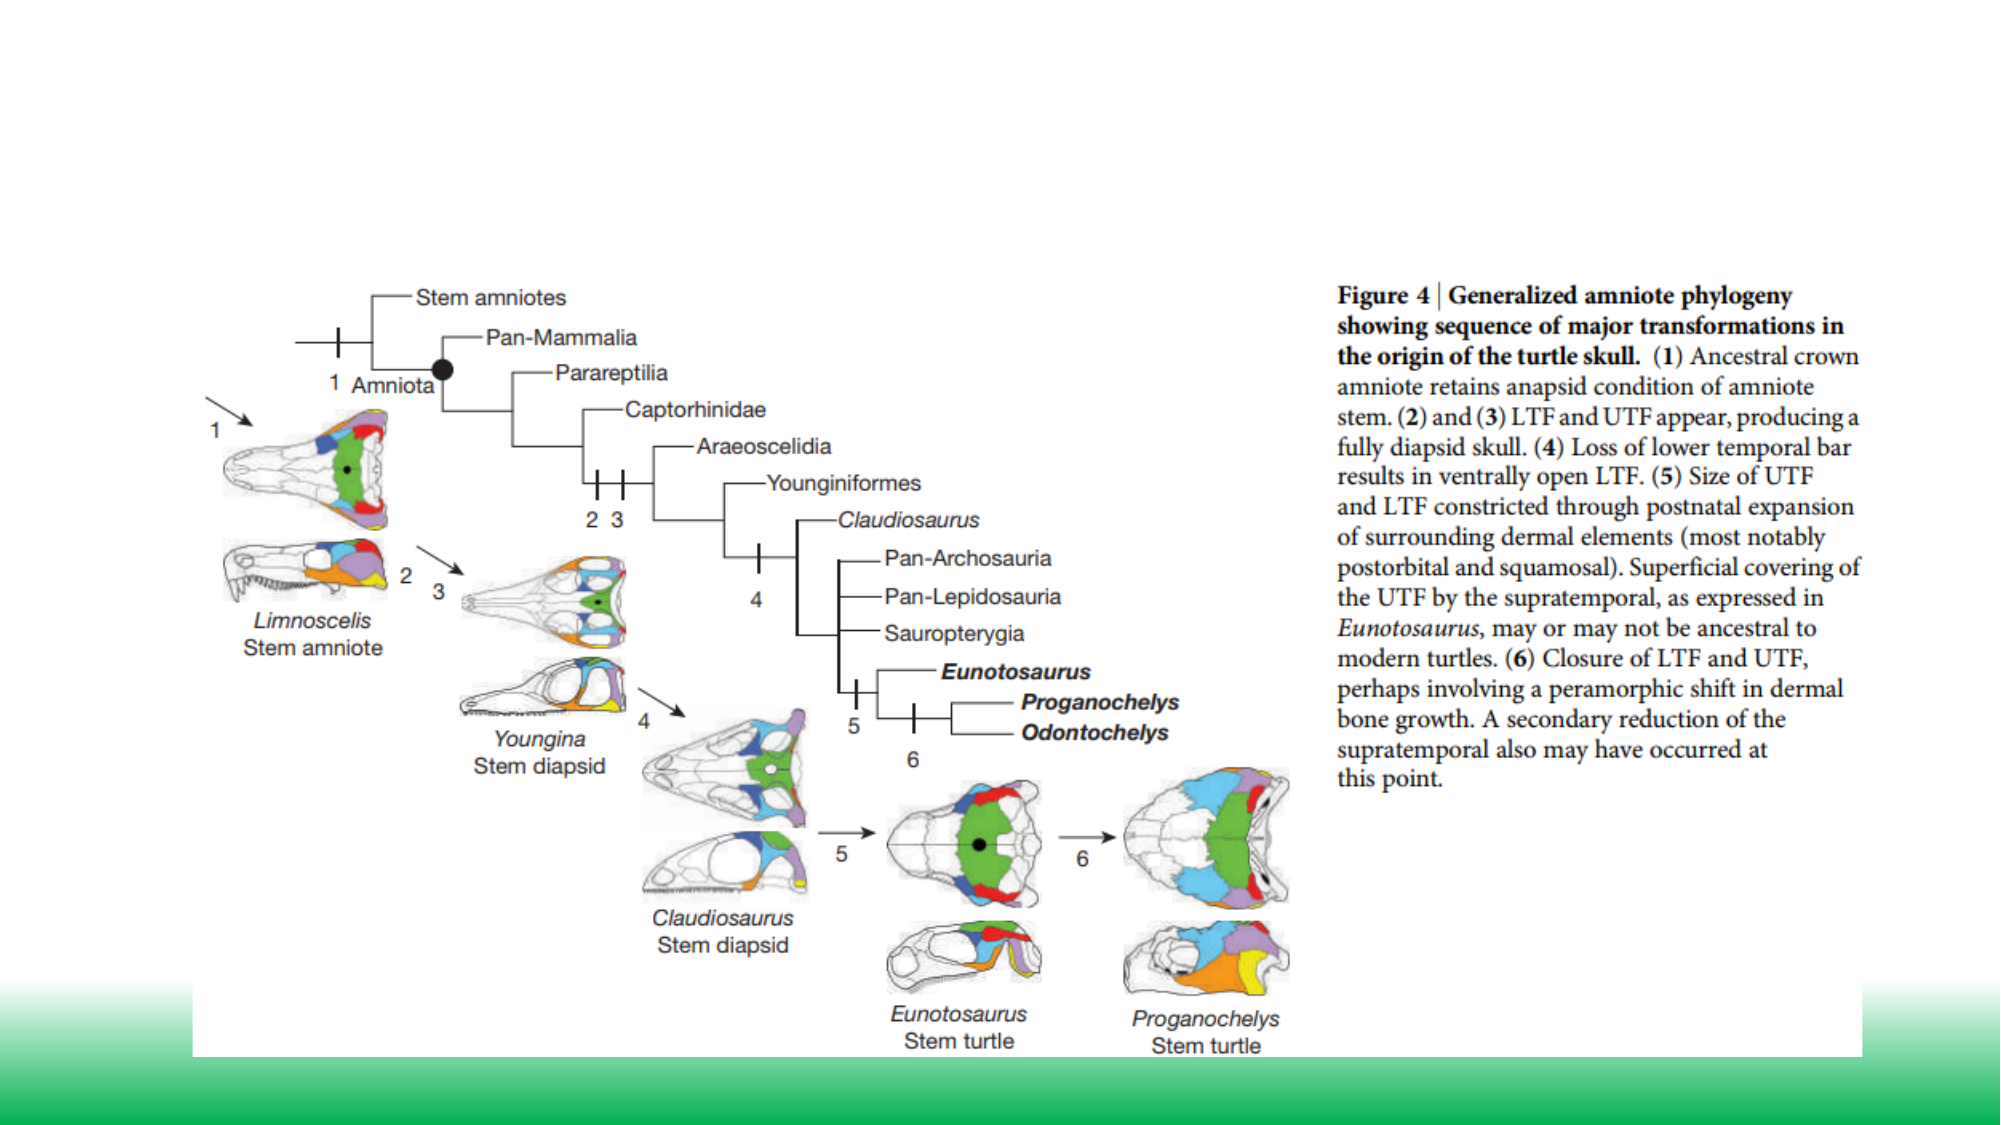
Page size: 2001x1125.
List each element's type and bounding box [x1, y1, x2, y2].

picture [192, 256, 1863, 1057]
